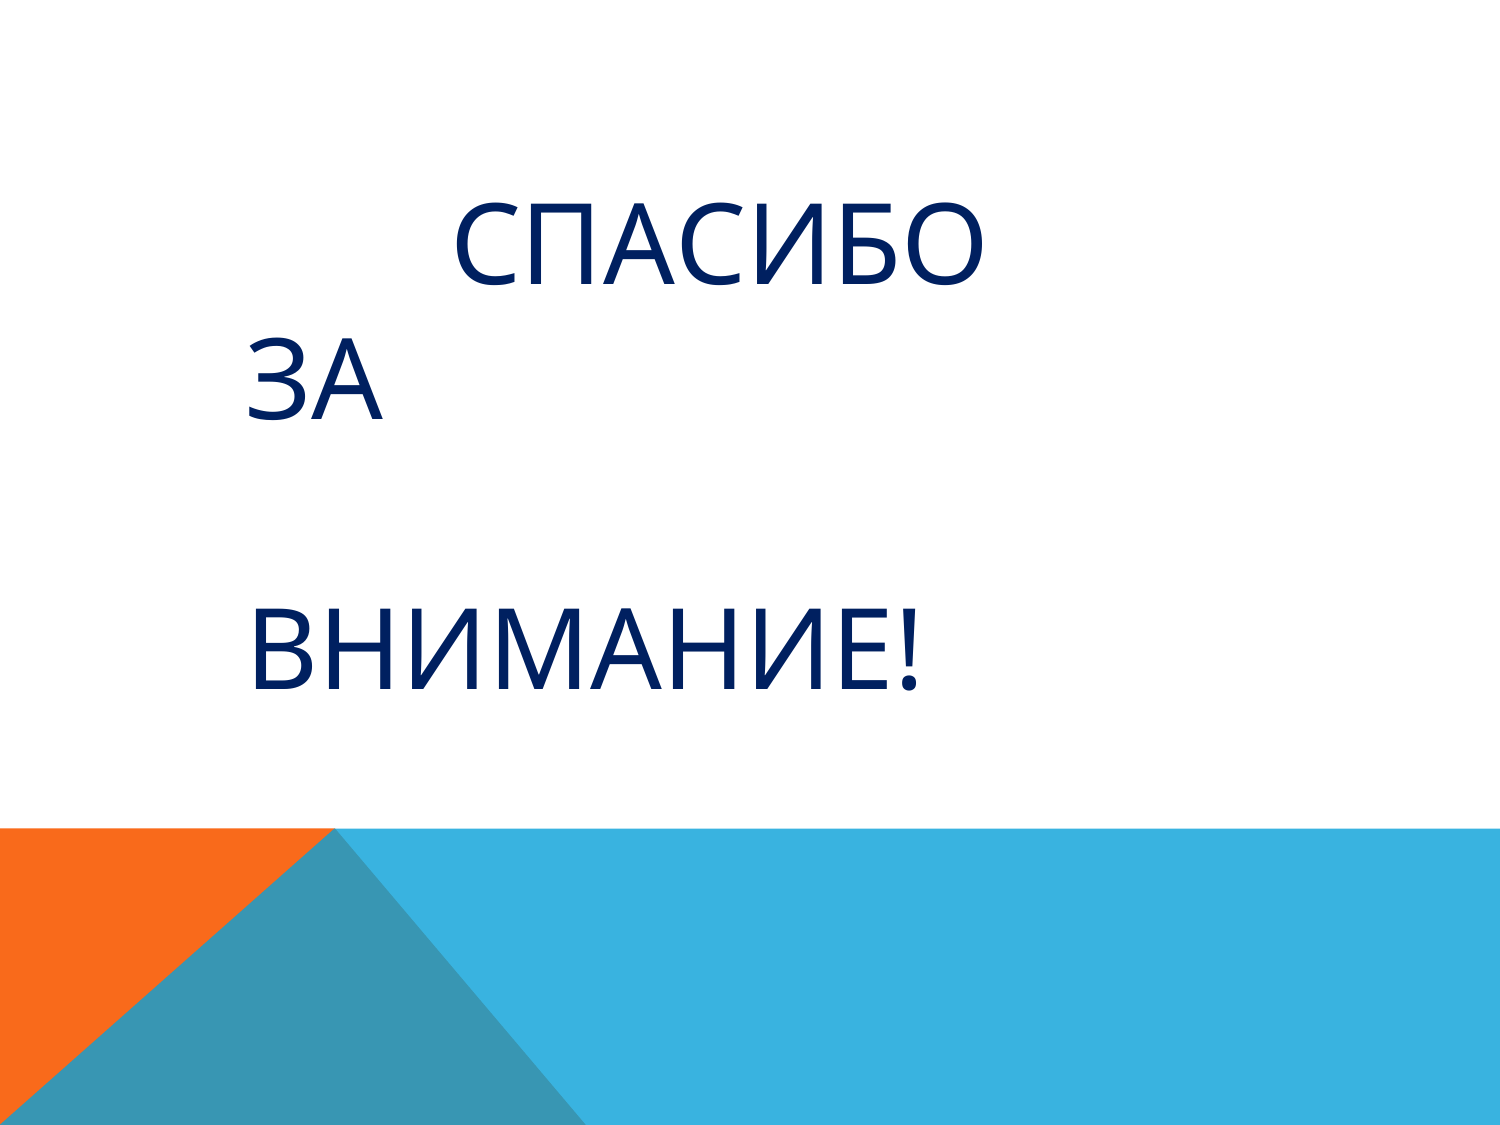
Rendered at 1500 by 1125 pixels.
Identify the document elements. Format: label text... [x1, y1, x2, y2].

title СПАСИБО ЗА ВНИМАНИЕ! [230, 397, 1117, 488]
